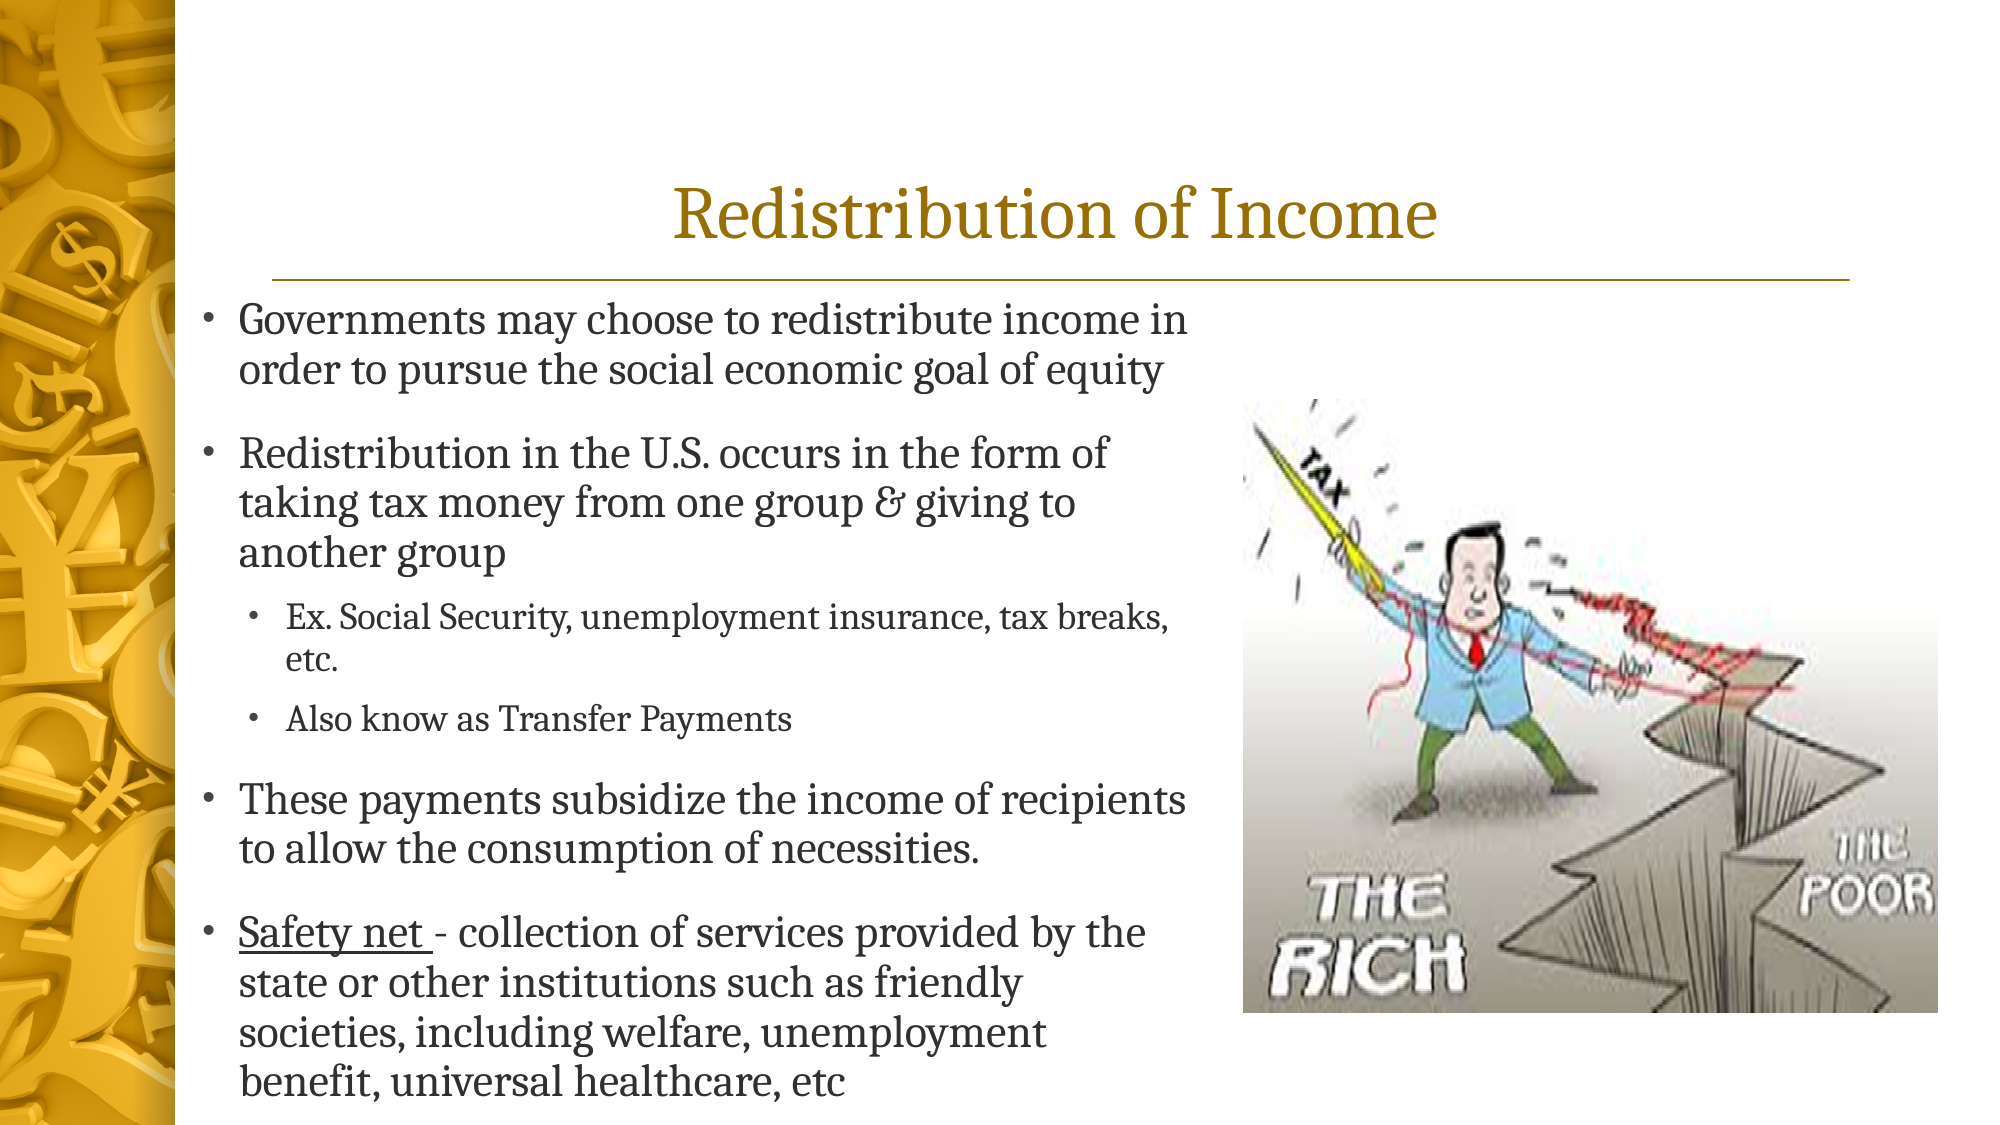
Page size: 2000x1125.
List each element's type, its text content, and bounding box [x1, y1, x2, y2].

list Governments may choose to redistribute income in order to pursue the social economic goal of equity Redistribution in the U.S. occurs in the form of taking tax money from one group & giving to another group Ex. Social Security, unemployment insurance, tax breaks, etc. Also know as Transfer Payments These payments subsidize the income of recipients to allow the consumption of necessities. Safety net - collection of services provided by the state or other institutions such as friendly societies, including welfare, unemployment benefit, universal healthcare, etc [187, 287, 1213, 1125]
picture [0, 0, 175, 1125]
title Redistribution of Income [249, 62, 1863, 263]
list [1243, 399, 1938, 1013]
